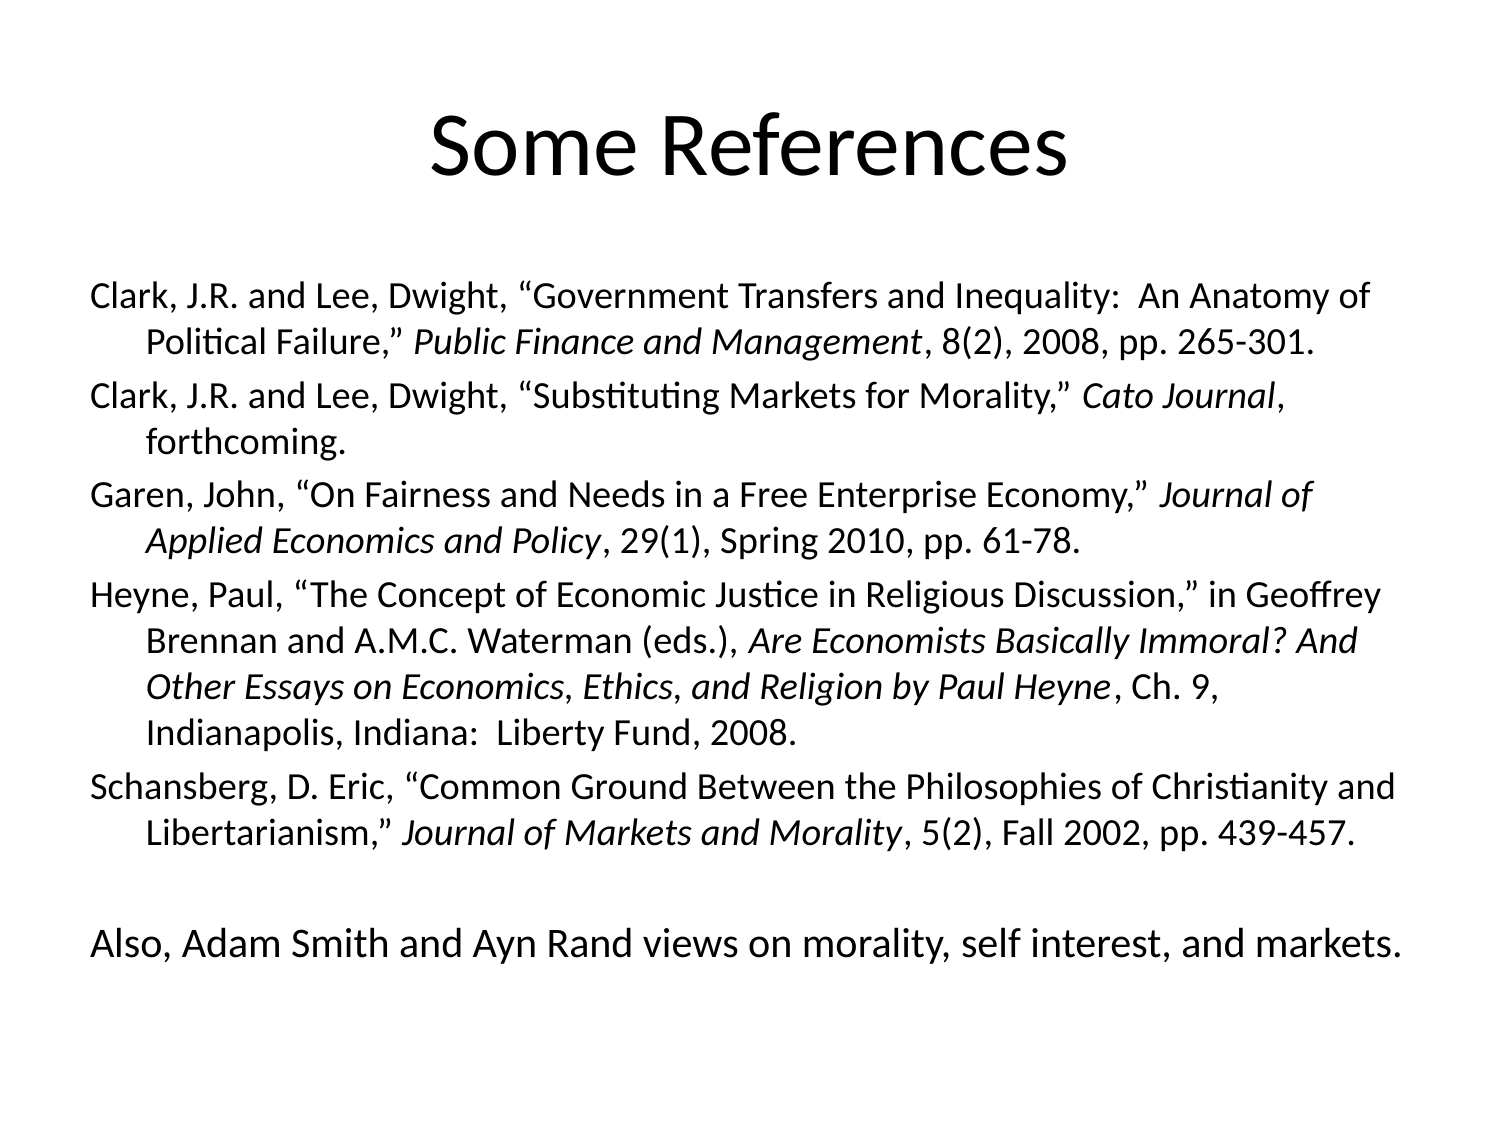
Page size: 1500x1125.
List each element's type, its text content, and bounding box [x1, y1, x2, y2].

list Clark, J.R. and Lee, Dwight, “Government Transfers and Inequality: An Anatomy of Political Failure,” Public Finance and Management, 8(2), 2008, pp. 265-301. Clark, J.R. and Lee, Dwight, “Substituting Markets for Morality,” Cato Journal, forthcoming. Garen, John, “On Fairness and Needs in a Free Enterprise Economy,” Journal of Applied Economics and Policy, 29(1), Spring 2010, pp. 61-78. Heyne, Paul, “The Concept of Economic Justice in Religious Discussion,” in Geoffrey Brennan and A.M.C. Waterman (eds.), Are Economists Basically Immoral? And Other Essays on Economics, Ethics, and Religion by Paul Heyne, Ch. 9, Indianapolis, Indiana: Liberty Fund, 2008. Schansberg, D. Eric, “Common Ground Between the Philosophies of Christianity and Libertarianism,” Journal of Markets and Morality, 5(2), Fall 2002, pp. 439-457. Also, Adam Smith and Ayn Rand views on morality, self interest, and markets. [75, 262, 1425, 1005]
title Some References [75, 45, 1425, 233]
